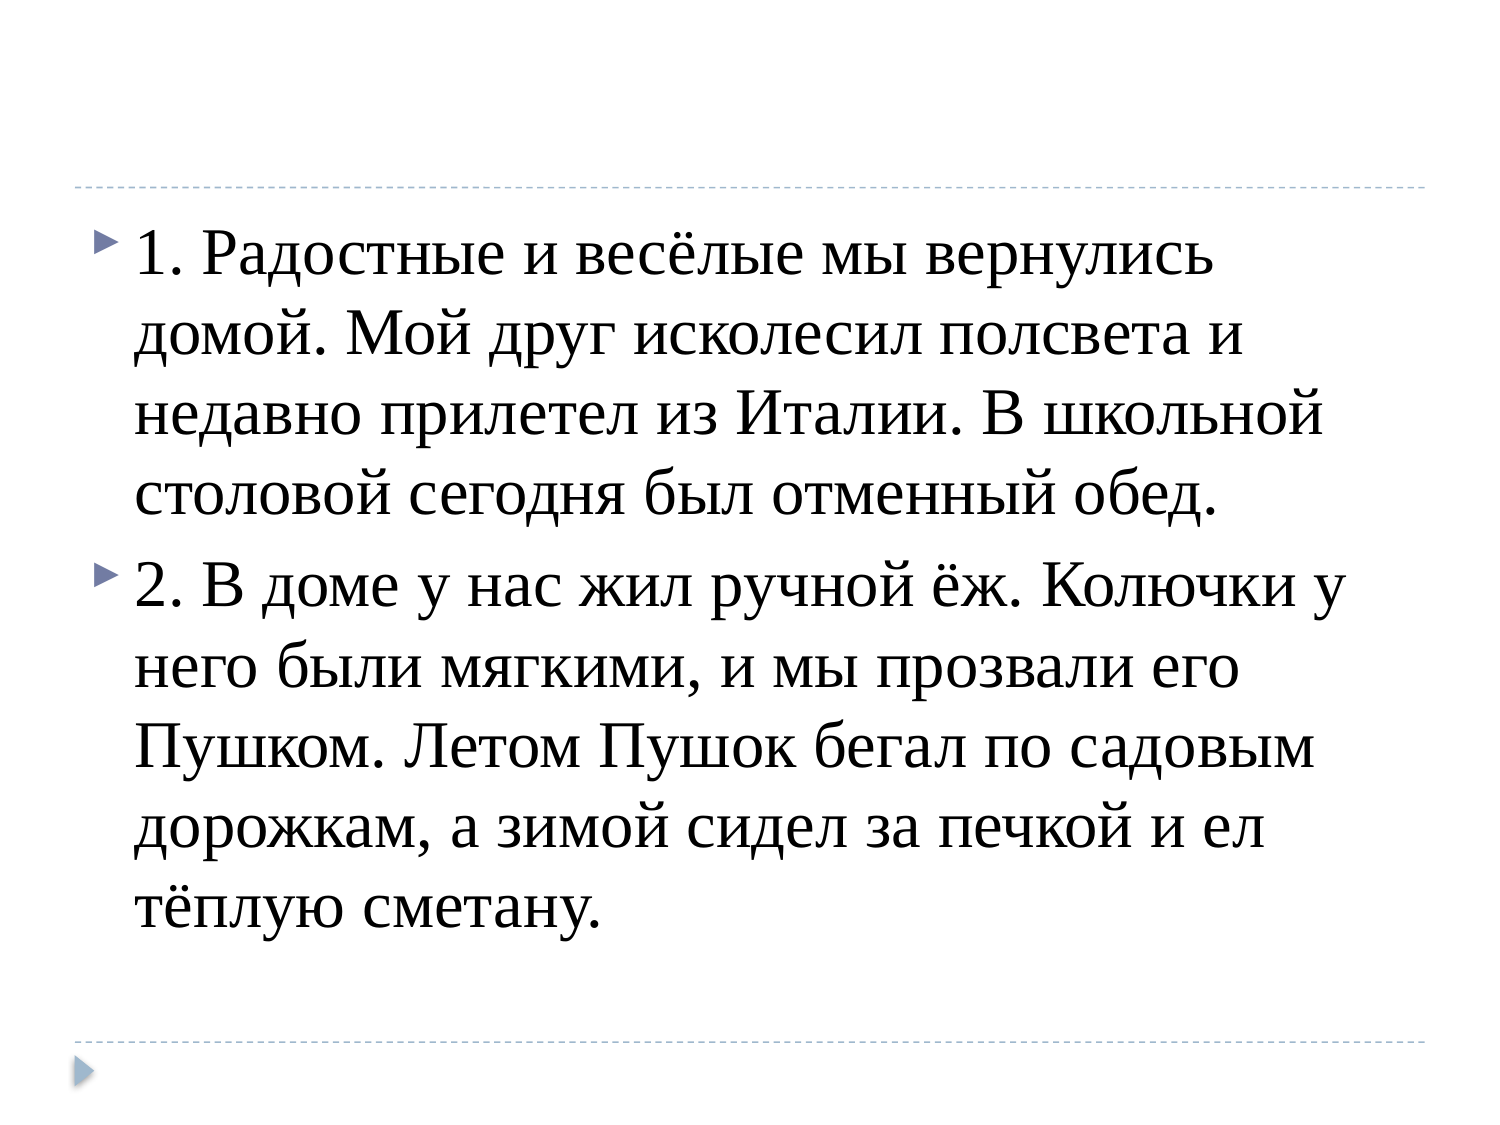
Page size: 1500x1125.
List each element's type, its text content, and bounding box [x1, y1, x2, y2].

list 1. Радостные и весёлые мы вернулись домой. Мой друг исколесил полсвета и недавно прилетел из Италии. В школьной столовой сегодня был отменный обед. 2. В доме у нас жил ручной ёж. Колючки у него были мягкими, и мы прозвали его Пушком. Летом Пушок бегал по садовым дорожкам, а зимой сидел за печкой и ел тёплую сметану. [75, 200, 1425, 1010]
